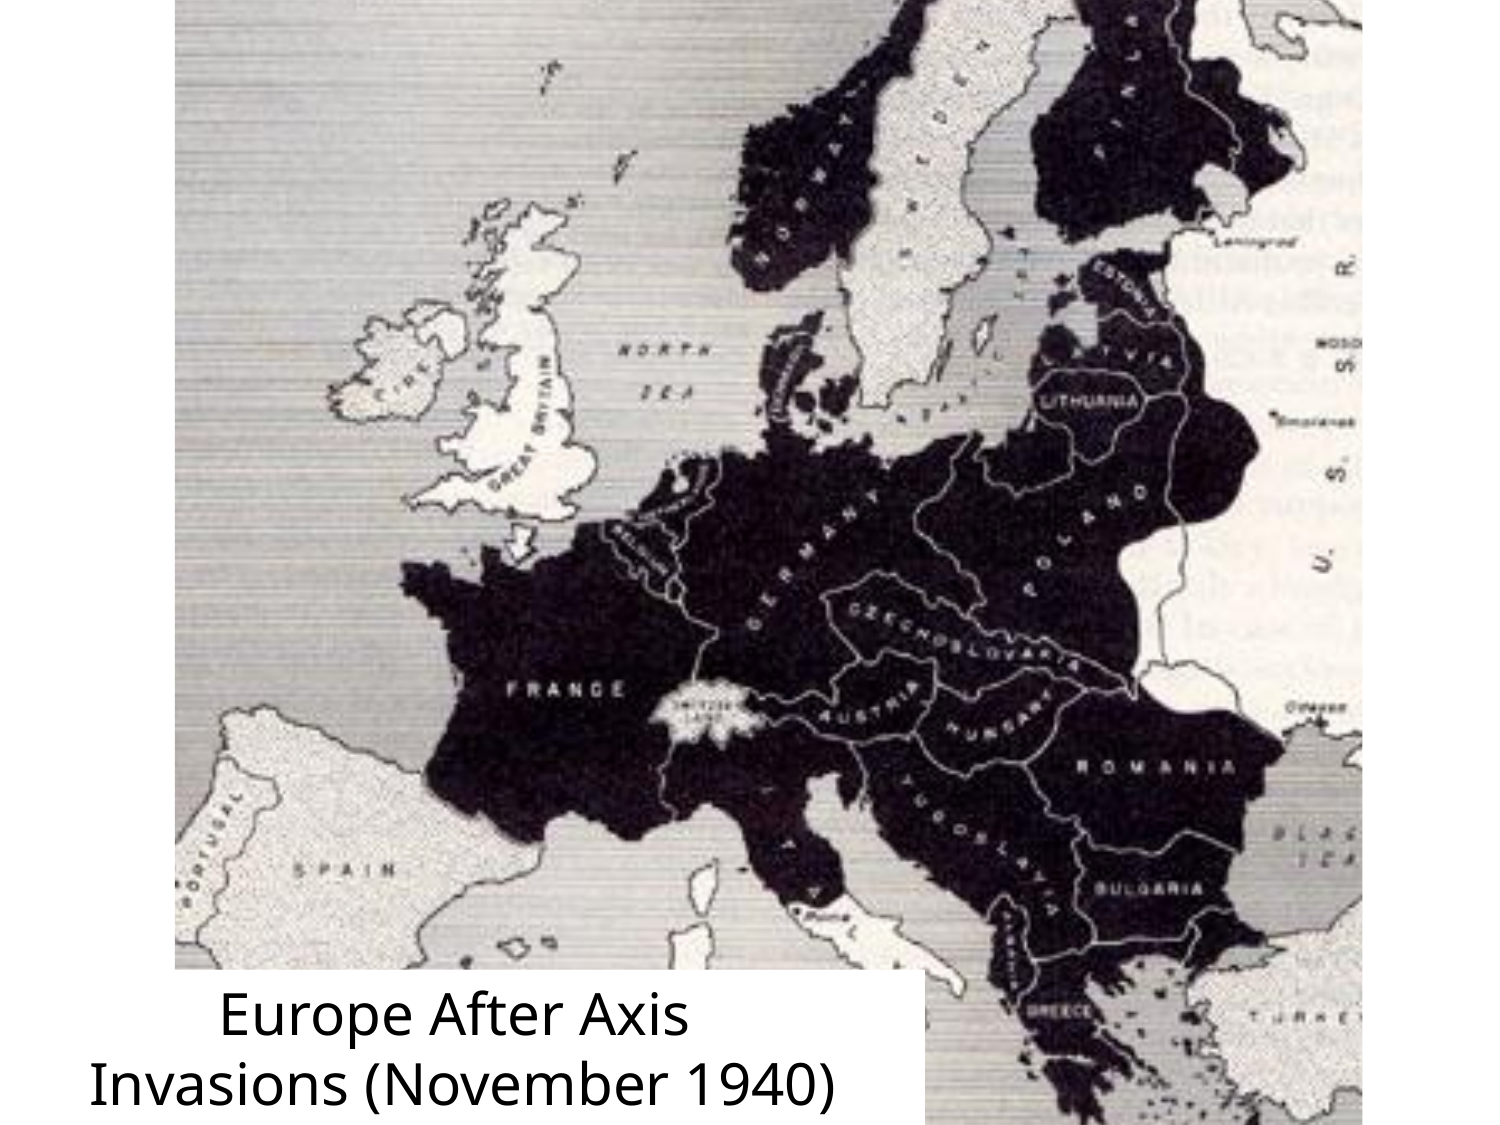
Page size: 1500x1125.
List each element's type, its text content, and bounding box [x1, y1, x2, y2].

text_box Europe After Axis Invasions (November 1940) [0, 969, 170, 1125]
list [174, 0, 1363, 1125]
